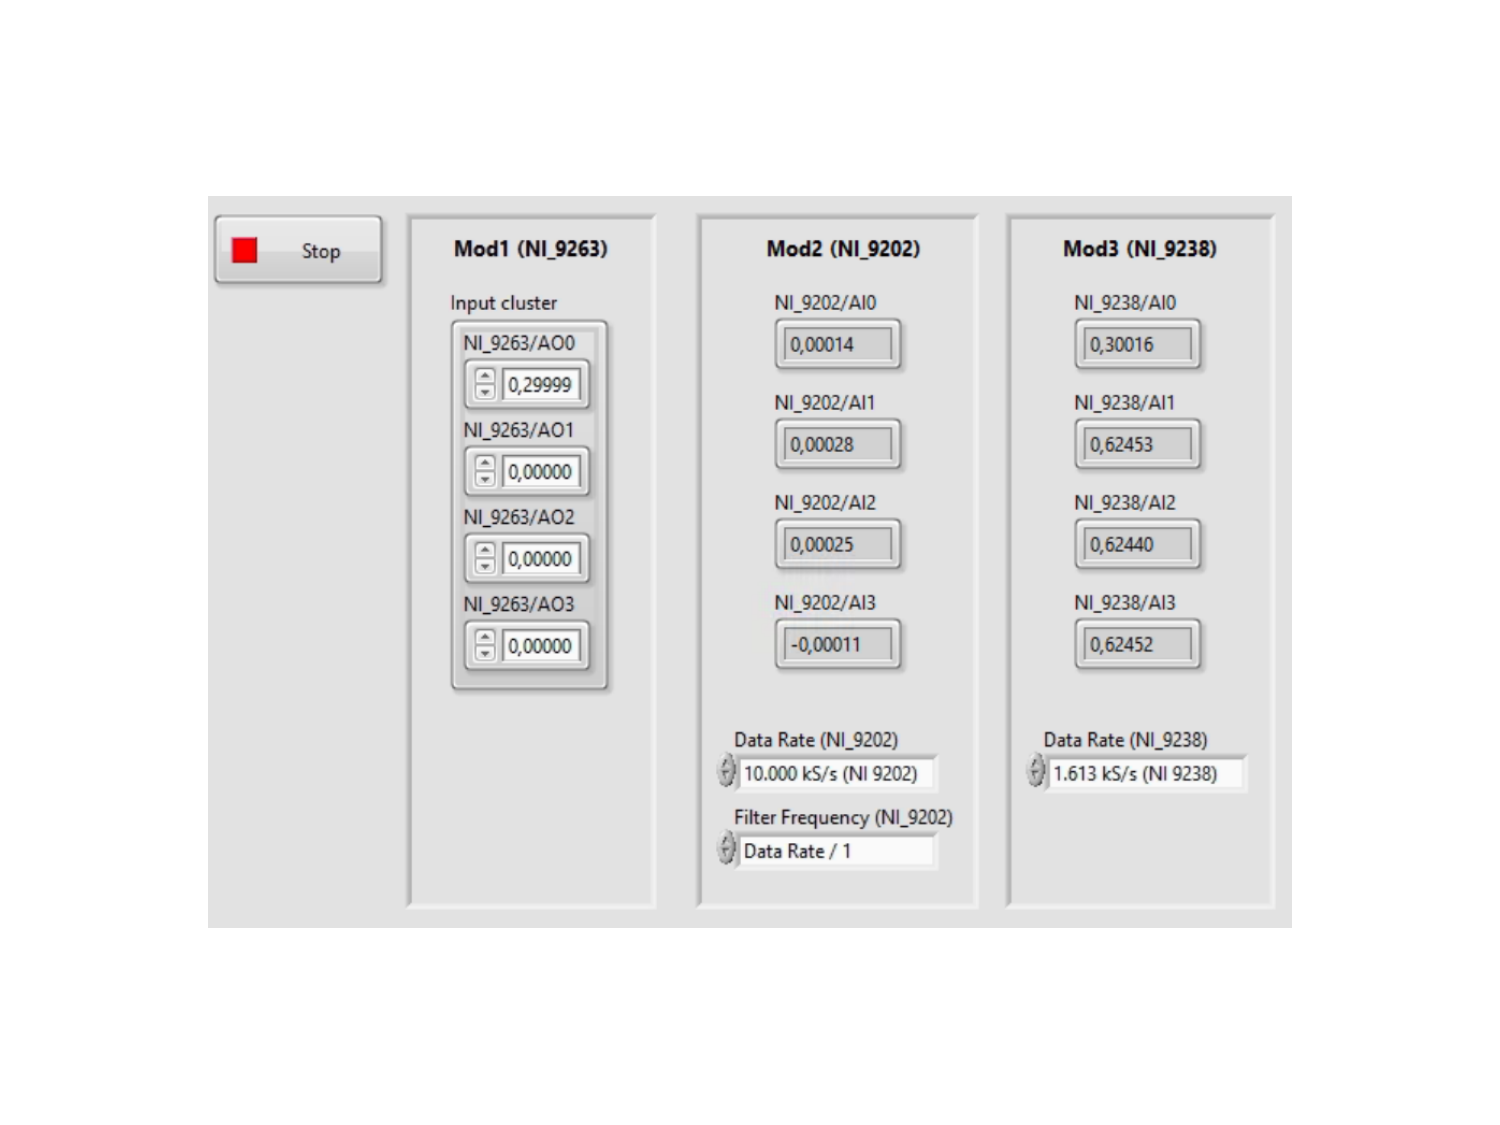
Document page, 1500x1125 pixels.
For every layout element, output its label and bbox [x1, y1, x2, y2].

picture [208, 196, 1292, 928]
